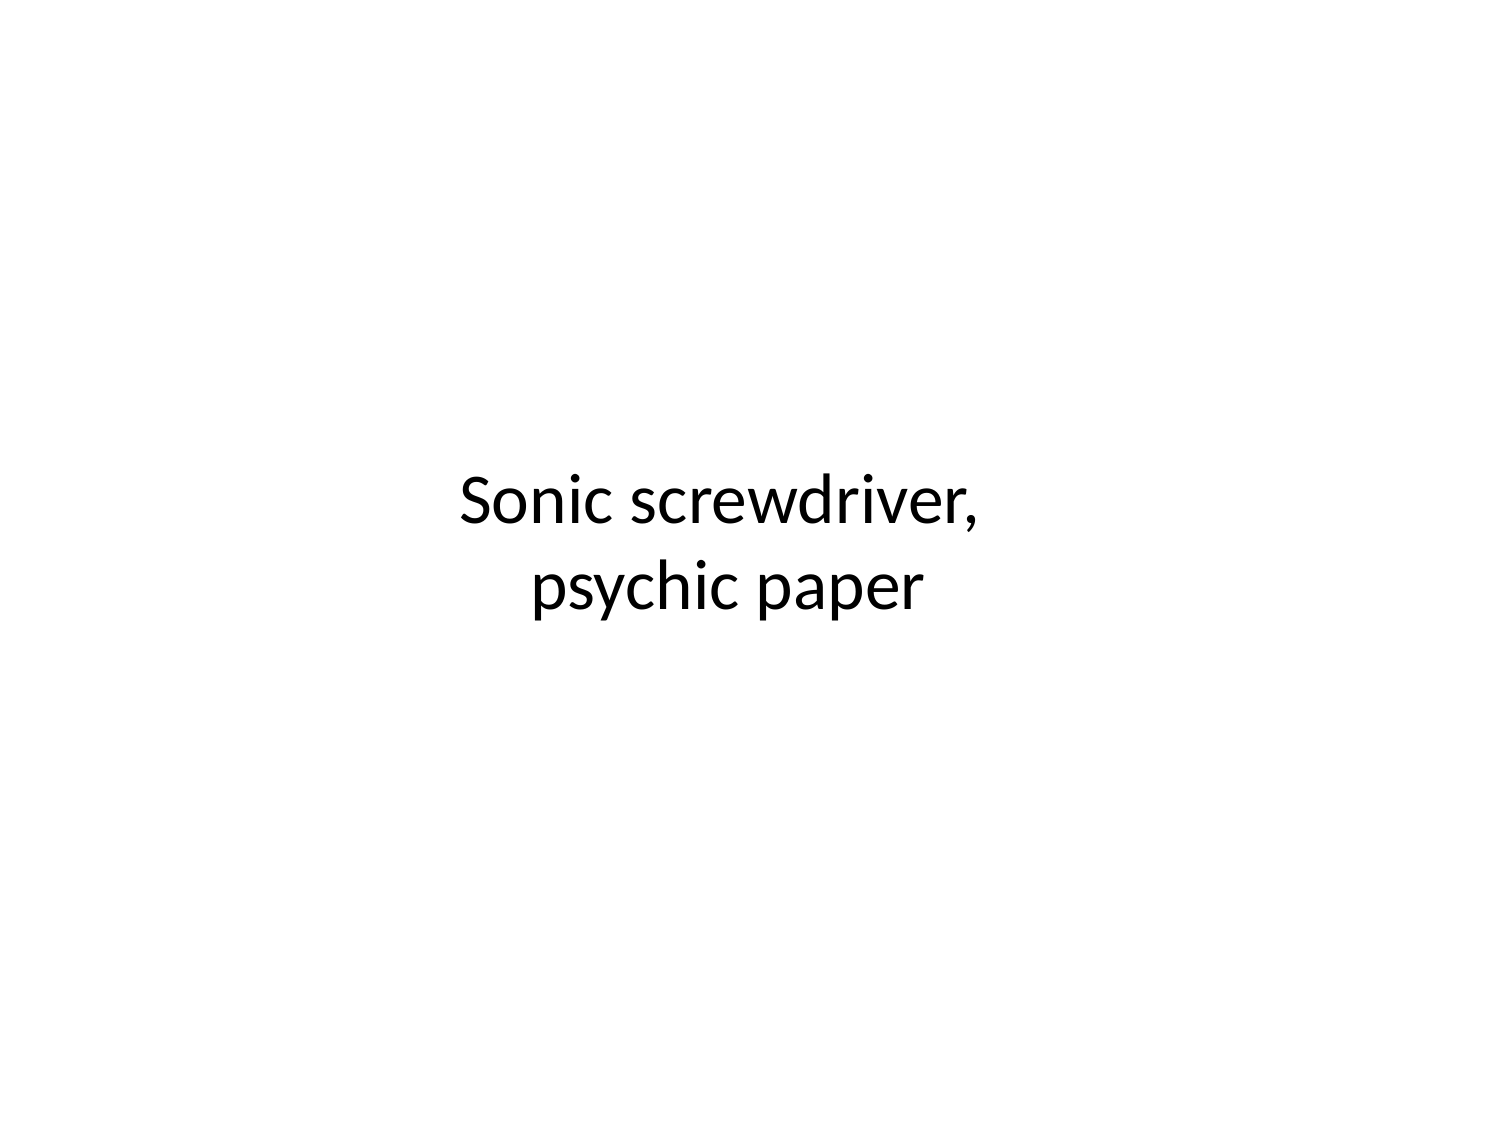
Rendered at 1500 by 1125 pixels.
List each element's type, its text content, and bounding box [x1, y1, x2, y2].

title Sonic screwdriver, psychic paper [53, 444, 1404, 632]
